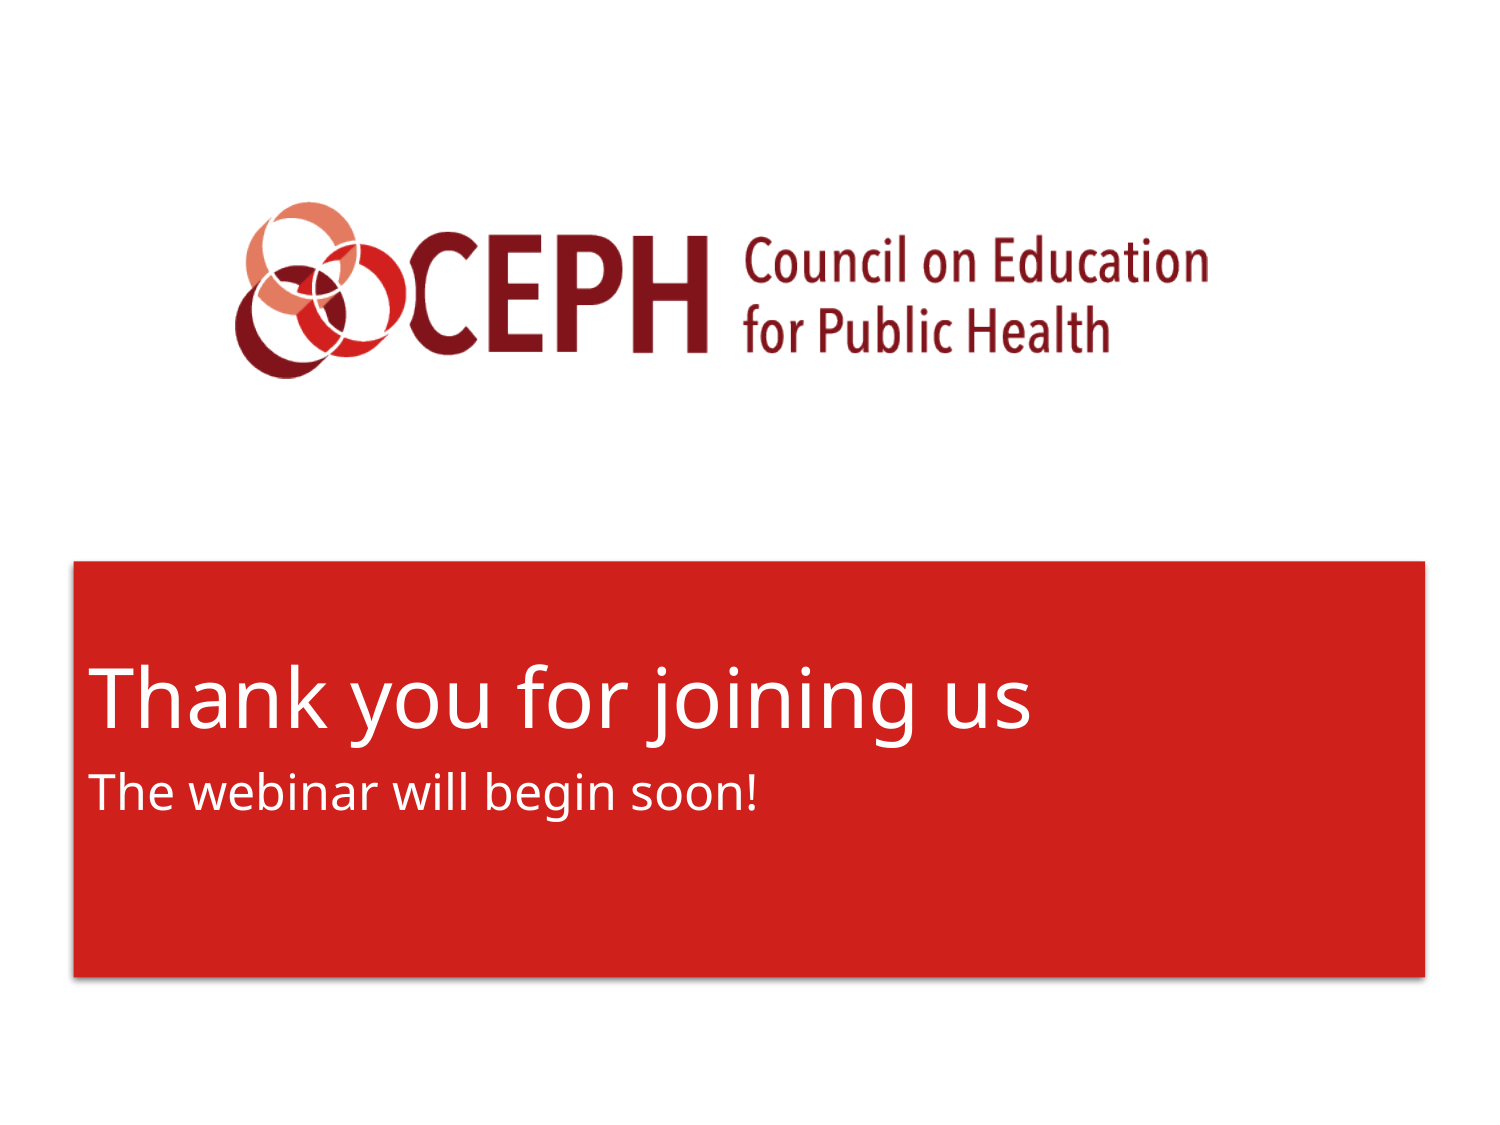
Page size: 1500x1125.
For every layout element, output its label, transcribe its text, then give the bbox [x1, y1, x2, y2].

title Thank you for joining us [73, 506, 1426, 753]
subtitle The webinar will begin soon! [73, 753, 1426, 850]
picture [235, 201, 1208, 379]
